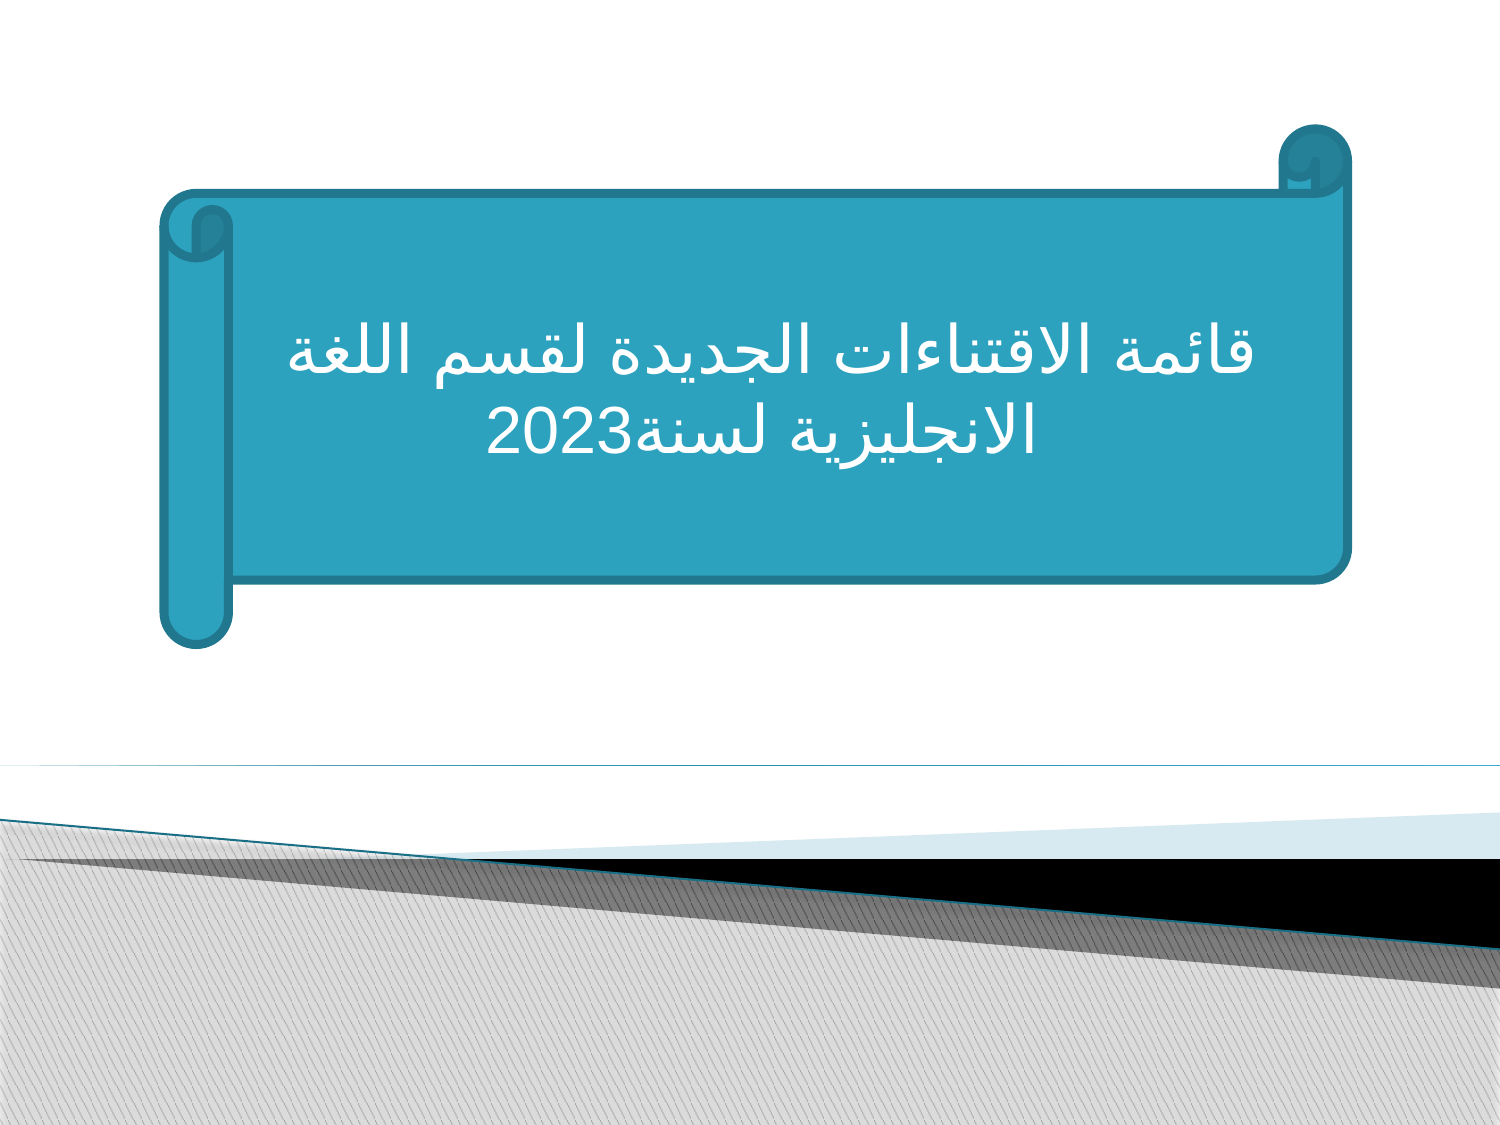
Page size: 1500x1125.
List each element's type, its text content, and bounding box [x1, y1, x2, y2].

picture [5, 859, 1500, 989]
text_box قائمة الاقتناءات الجديدة لقسم اللغة الانجليزية لسنة2023 [159, 124, 1353, 650]
